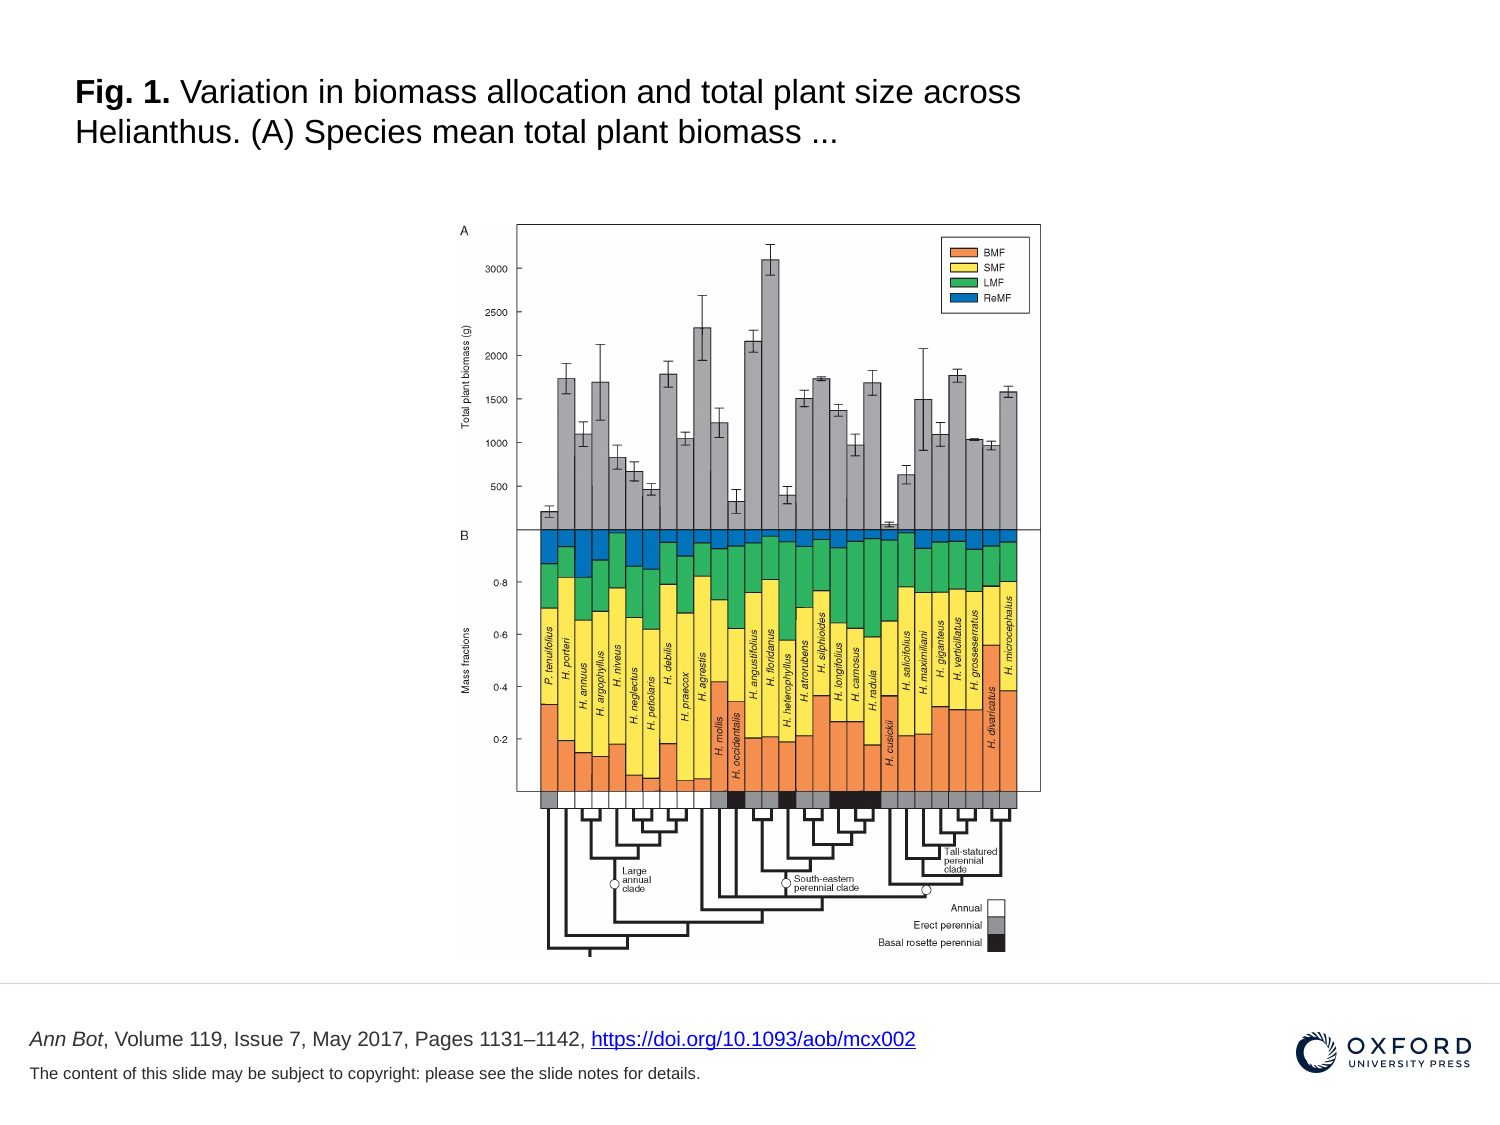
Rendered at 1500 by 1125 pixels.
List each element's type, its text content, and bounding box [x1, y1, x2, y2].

picture [1296, 1032, 1471, 1073]
footer Ann Bot, Volume 119, Issue 7, May 2017, Pages 1131–1142, https://doi.org/10.1093/aob/mcx002 The content of this slide may be subject to copyright: please see the slide notes for details. [0, 983, 1260, 1125]
title Fig. 1. Variation in biomass allocation and total plant size across Helianthus. (A) Species mean total plant biomass ... [75, 69, 1078, 171]
picture [460, 224, 1041, 957]
